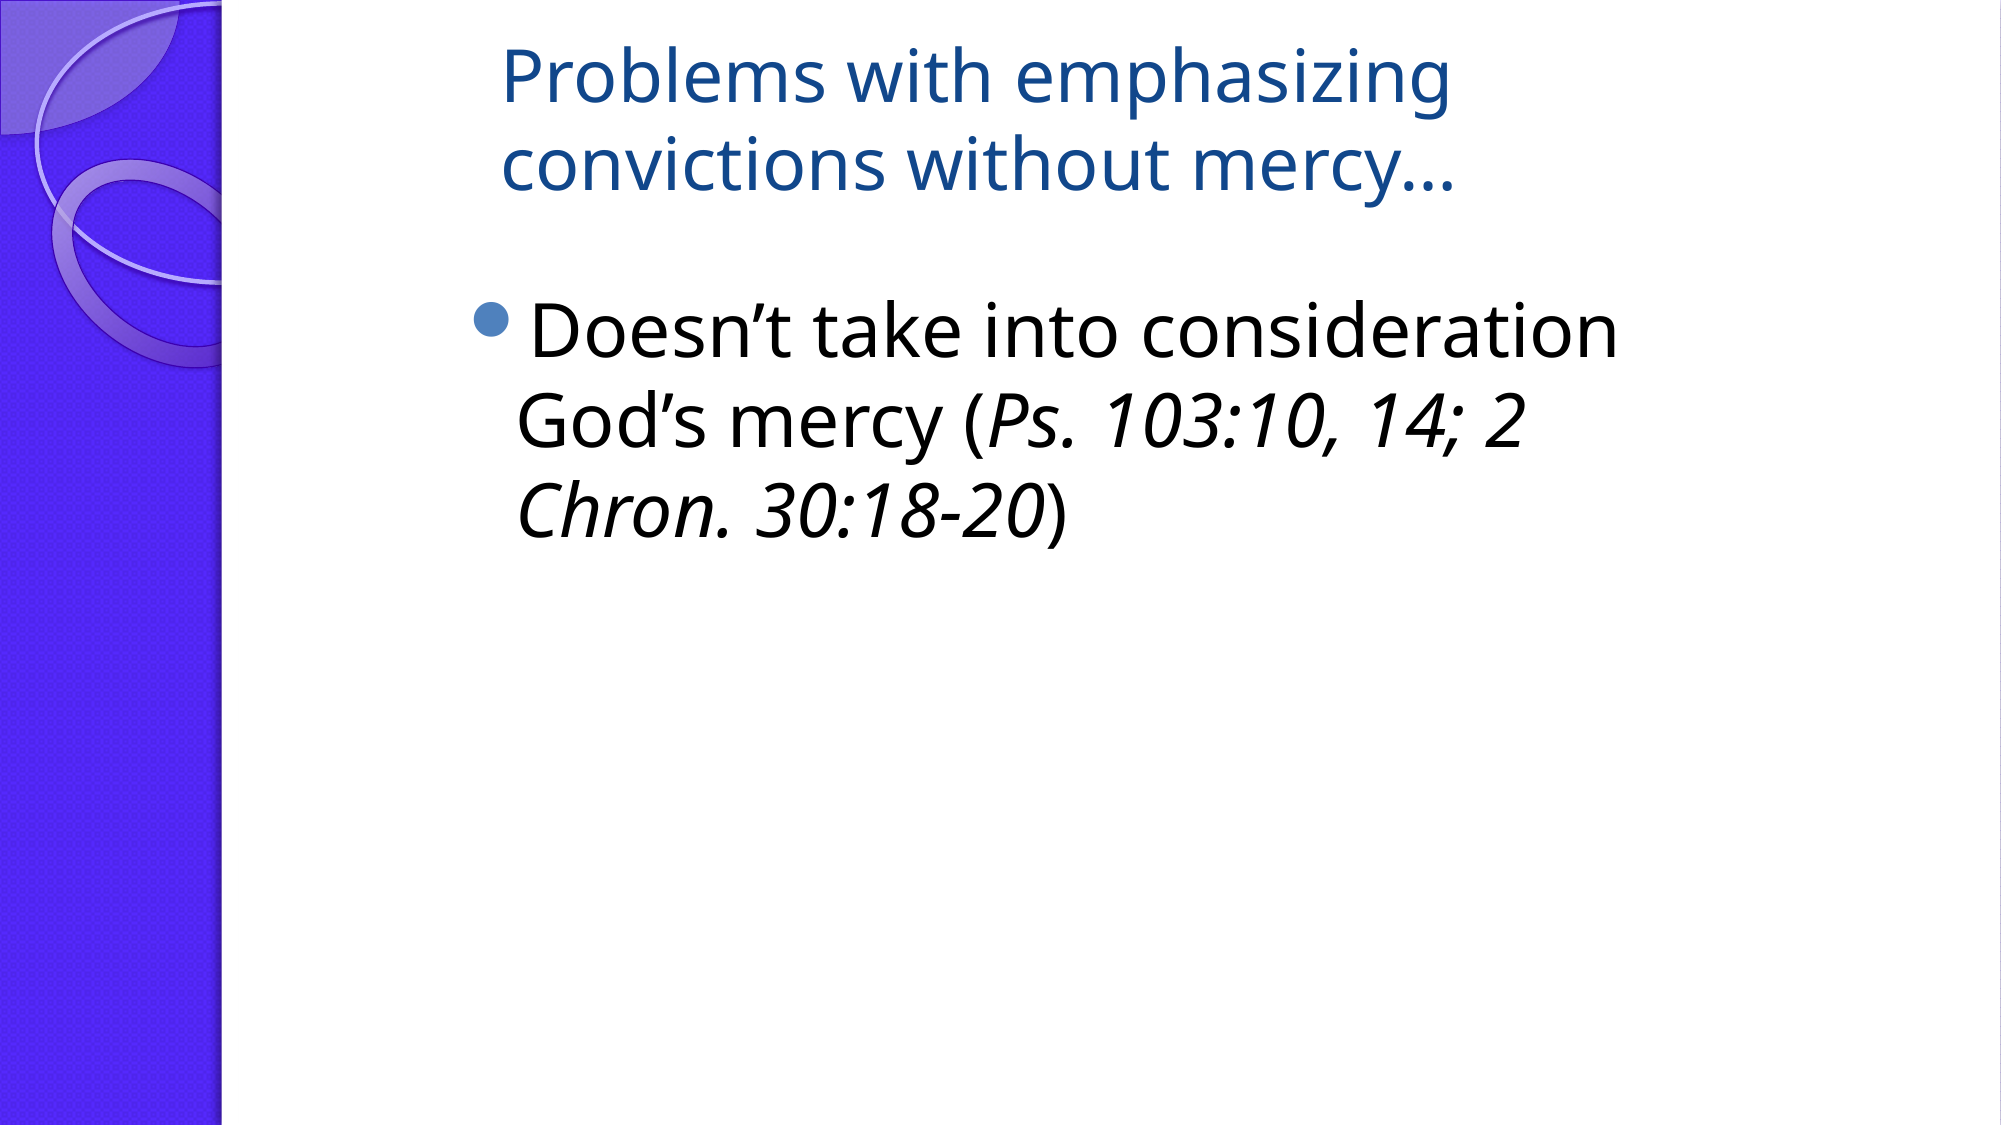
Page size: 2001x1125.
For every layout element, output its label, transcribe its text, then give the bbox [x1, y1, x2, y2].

list Doesn’t take into consideration God’s mercy (Ps. 103:10, 14; 2 Chron. 30:18-20) [440, 274, 1761, 1071]
title Problems with emphasizing convictions without mercy… [485, 20, 1716, 214]
